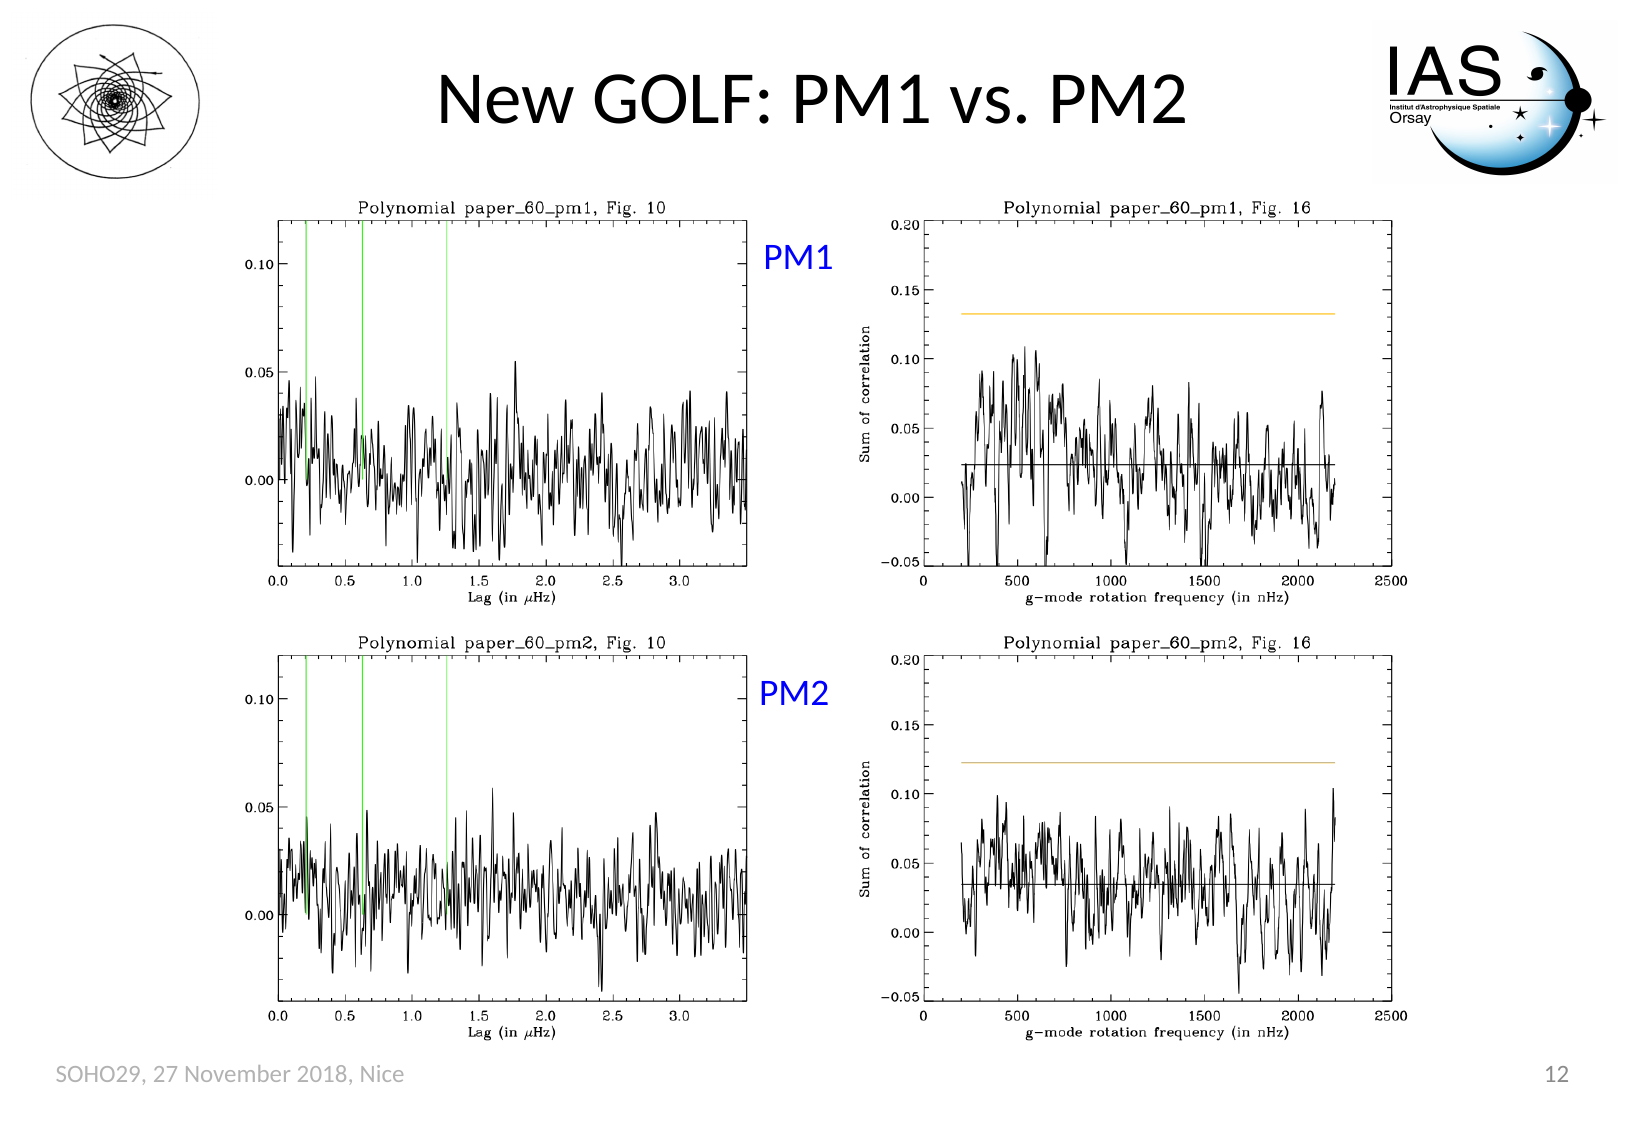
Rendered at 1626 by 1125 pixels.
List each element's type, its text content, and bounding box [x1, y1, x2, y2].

slide_number 12 [1460, 1042, 1585, 1103]
picture [11, 12, 1618, 1096]
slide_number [40, 1042, 153, 1103]
title New GOLF: PM1 vs. PM2 [196, 0, 1429, 148]
